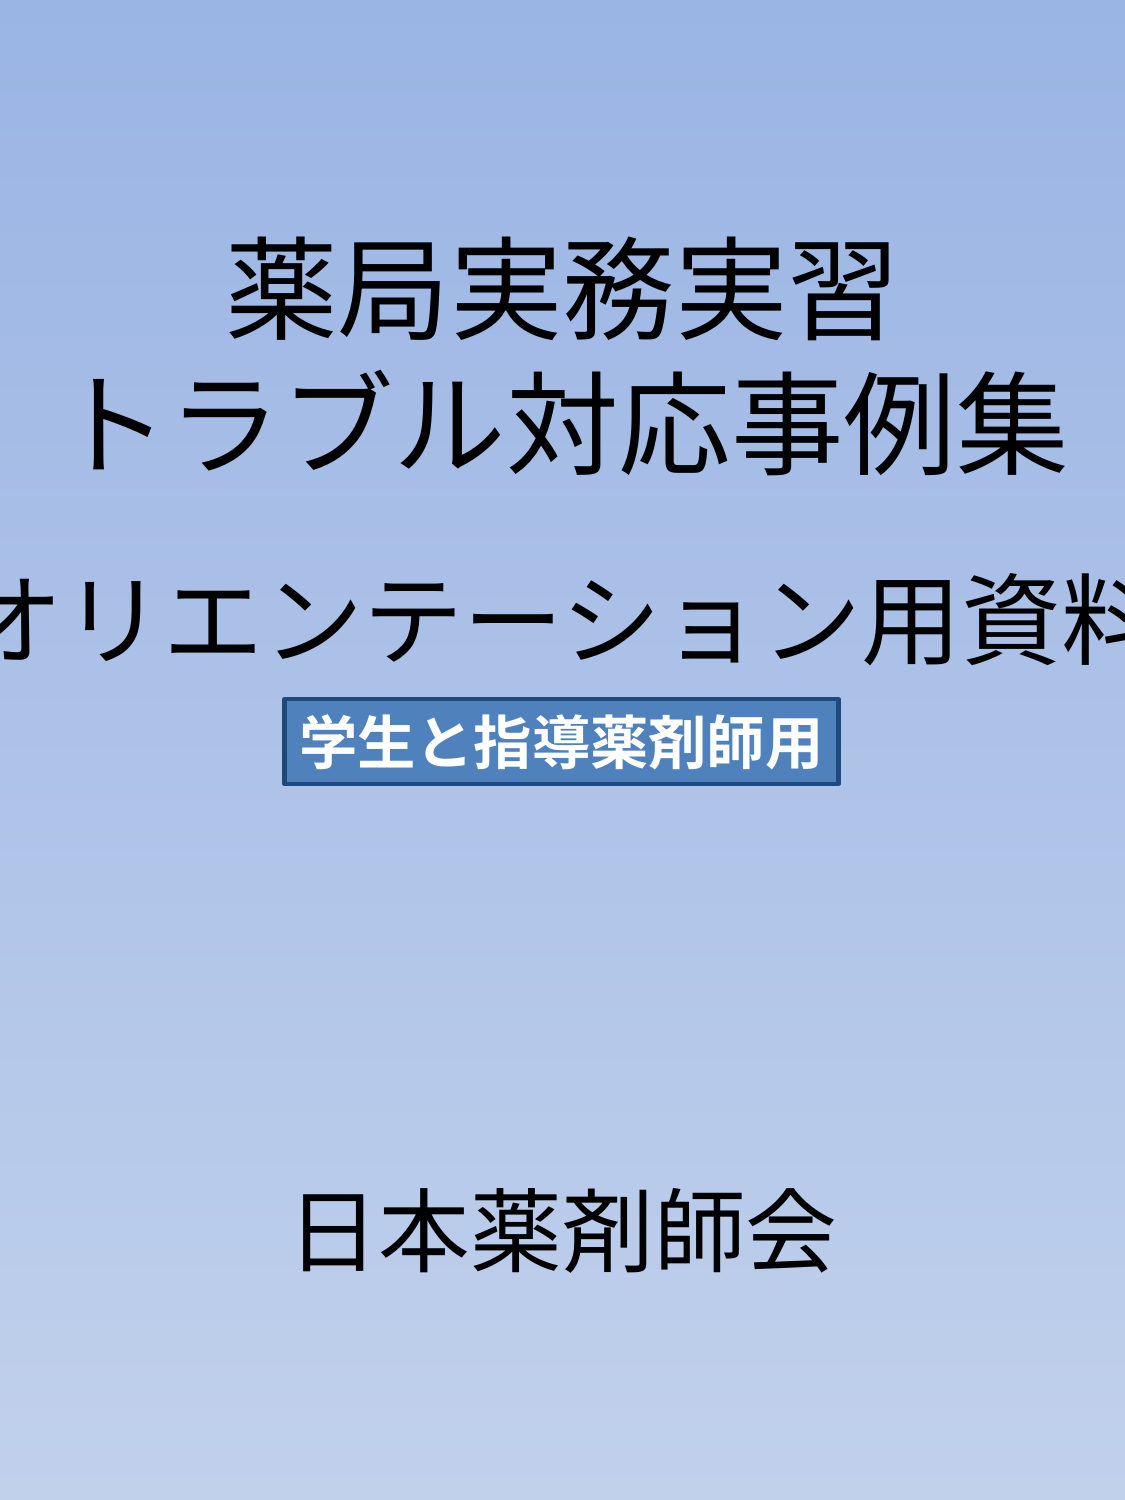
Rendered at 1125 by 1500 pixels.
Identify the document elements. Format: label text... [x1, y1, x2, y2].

text_box 学生と指導薬剤師用 [284, 699, 839, 785]
text_box オリエンテーション用資料 [0, 550, 1125, 685]
title 日本薬剤師会 [0, 1092, 1125, 1365]
text_box 薬局実務実習 トラブル対応事例集 [15, 183, 1110, 526]
